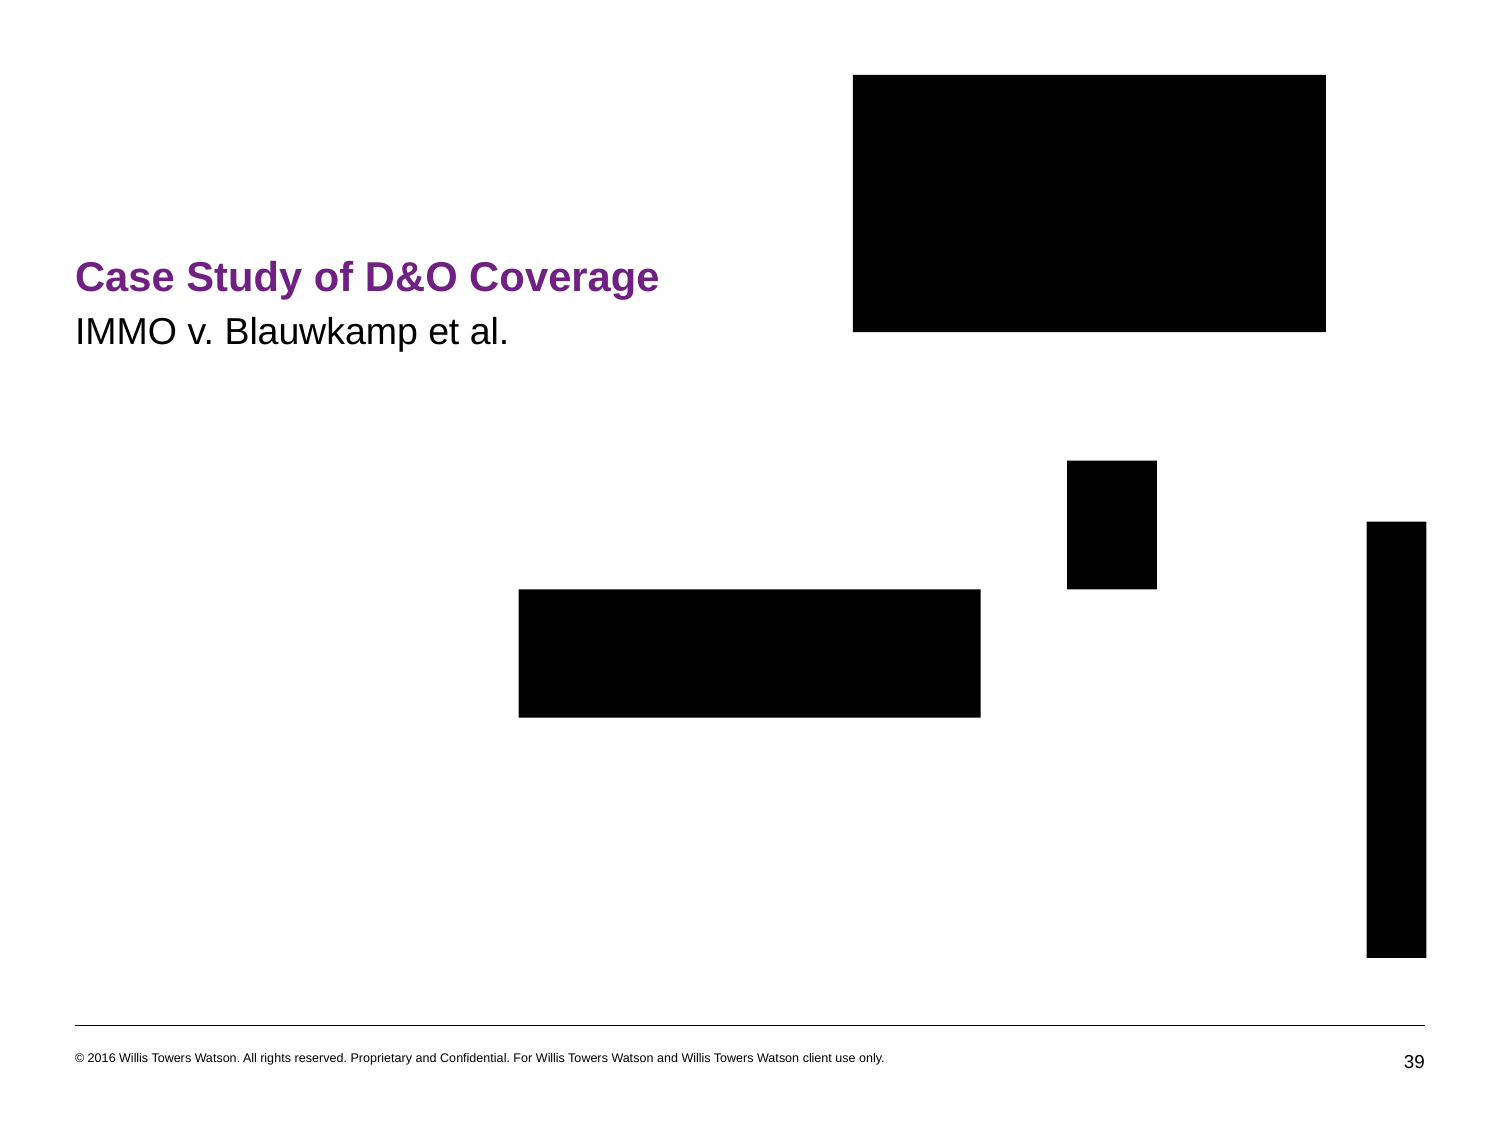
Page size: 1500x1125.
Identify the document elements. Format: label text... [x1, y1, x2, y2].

slide_number 39 [1362, 1050, 1425, 1073]
title Case Study of D&O Coverage [75, 249, 813, 313]
footer © 2016 Willis Towers Watson. All rights reserved. Proprietary and Confidential. For Willis Towers Watson and Willis Towers Watson client use only. [75, 1050, 941, 1066]
list IMMO v. Blauwkamp et al. [75, 313, 813, 363]
